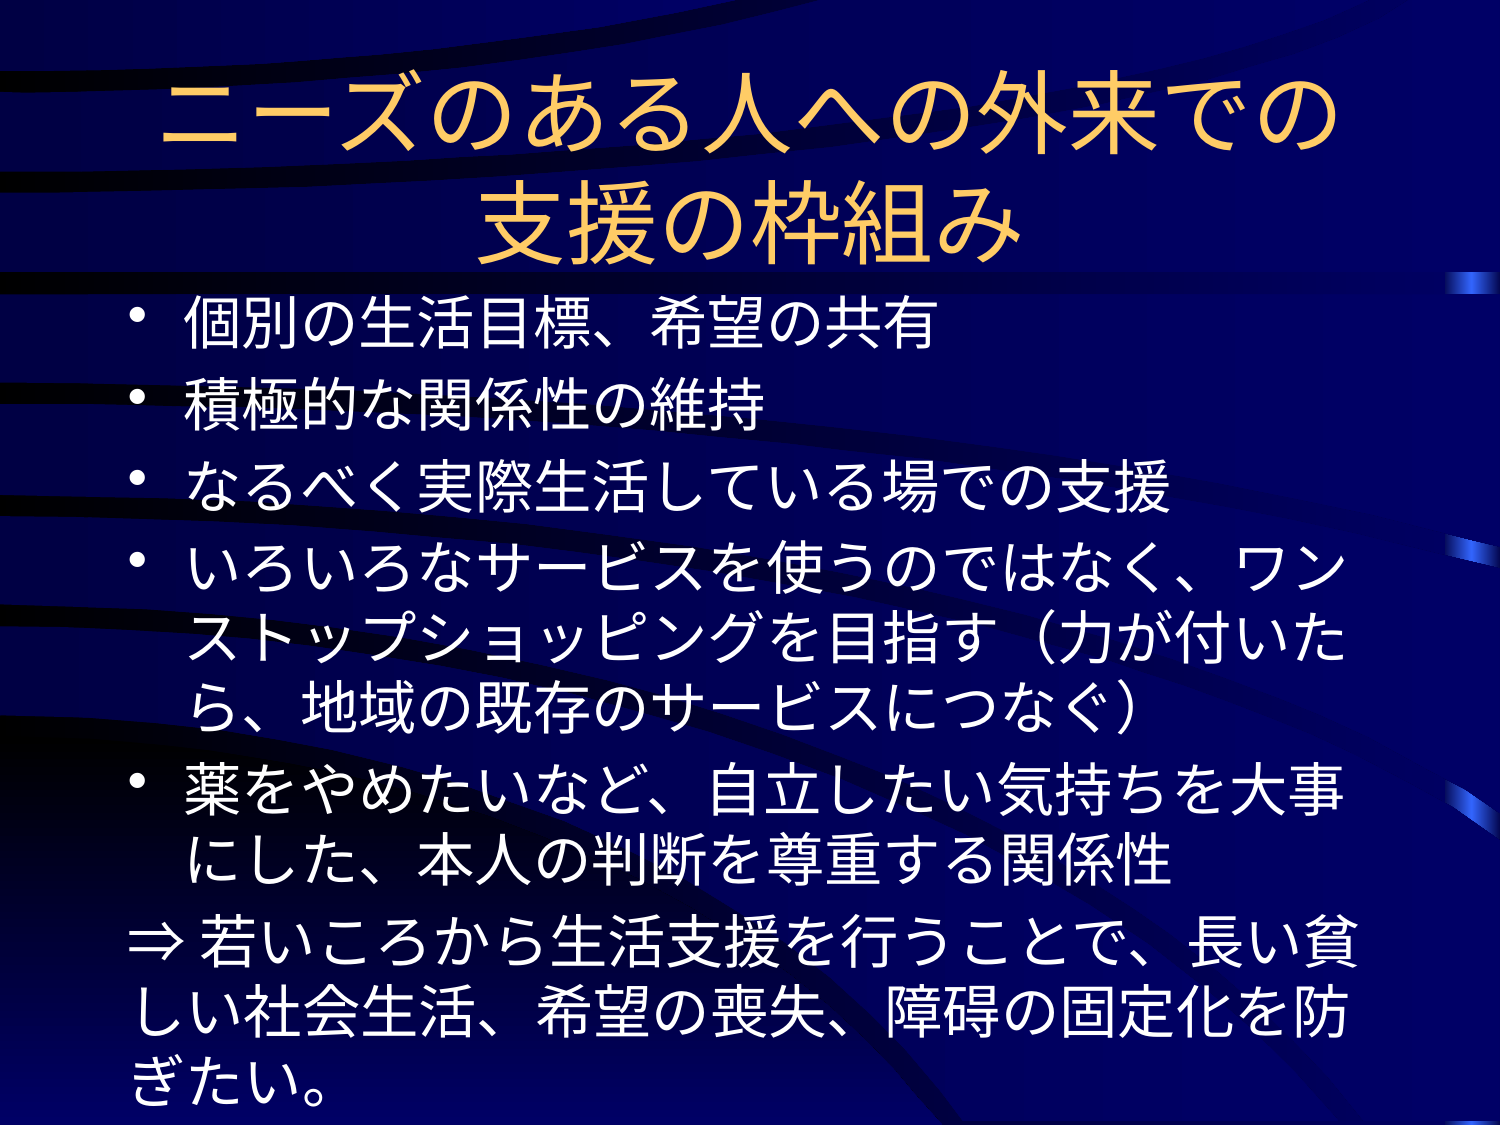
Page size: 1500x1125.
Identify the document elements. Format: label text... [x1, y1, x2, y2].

title ニーズのある人への外来での 支援の枠組み [112, 99, 1388, 232]
list 個別の生活目標、希望の共有 積極的な関係性の維持 なるべく実際生活している場での支援 いろいろなサービスを使うのではなく、ワンストップショッピングを目指す（力が付いたら、地域の既存のサービスにつなぐ） 薬をやめたいなど、自立したい気持ちを大事にした、本人の判断を尊重する関係性 ⇒若いころから生活支援を行うことで、長い貧しい社会生活、希望の喪失、障碍の固定化を防ぎたい。 [112, 278, 1388, 1001]
